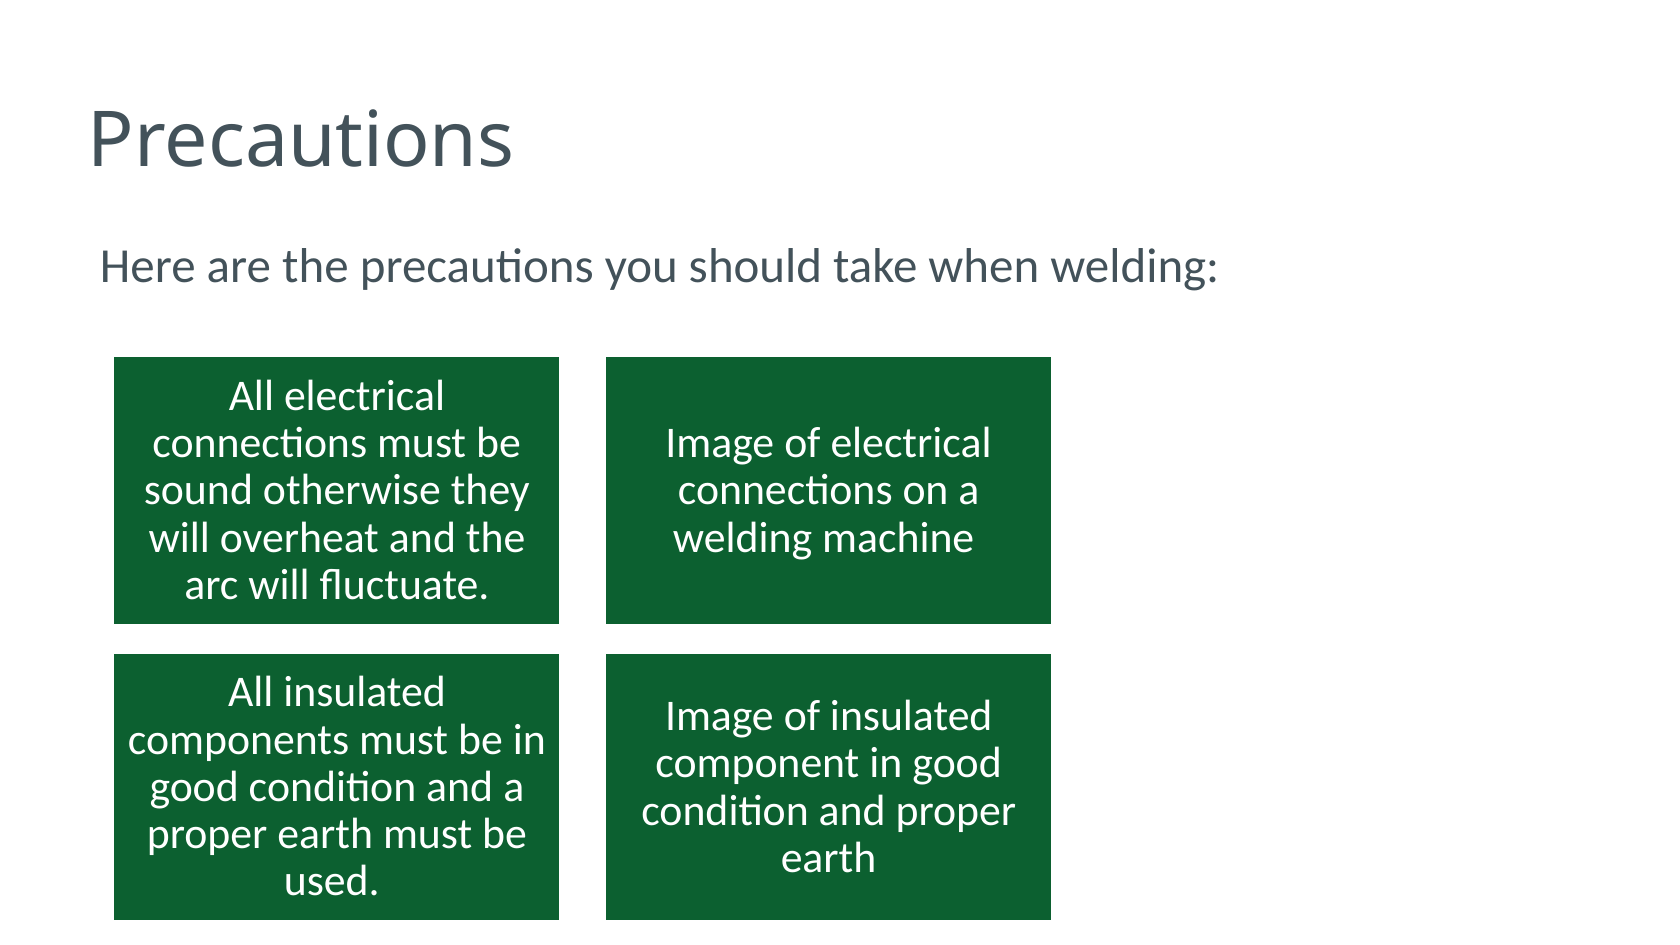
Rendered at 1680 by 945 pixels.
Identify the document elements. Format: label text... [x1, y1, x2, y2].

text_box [113, 296, 1053, 593]
list Here are the precautions you should take when welding: [85, 232, 1596, 387]
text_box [113, 593, 1053, 945]
title Precautions [72, 50, 1522, 233]
